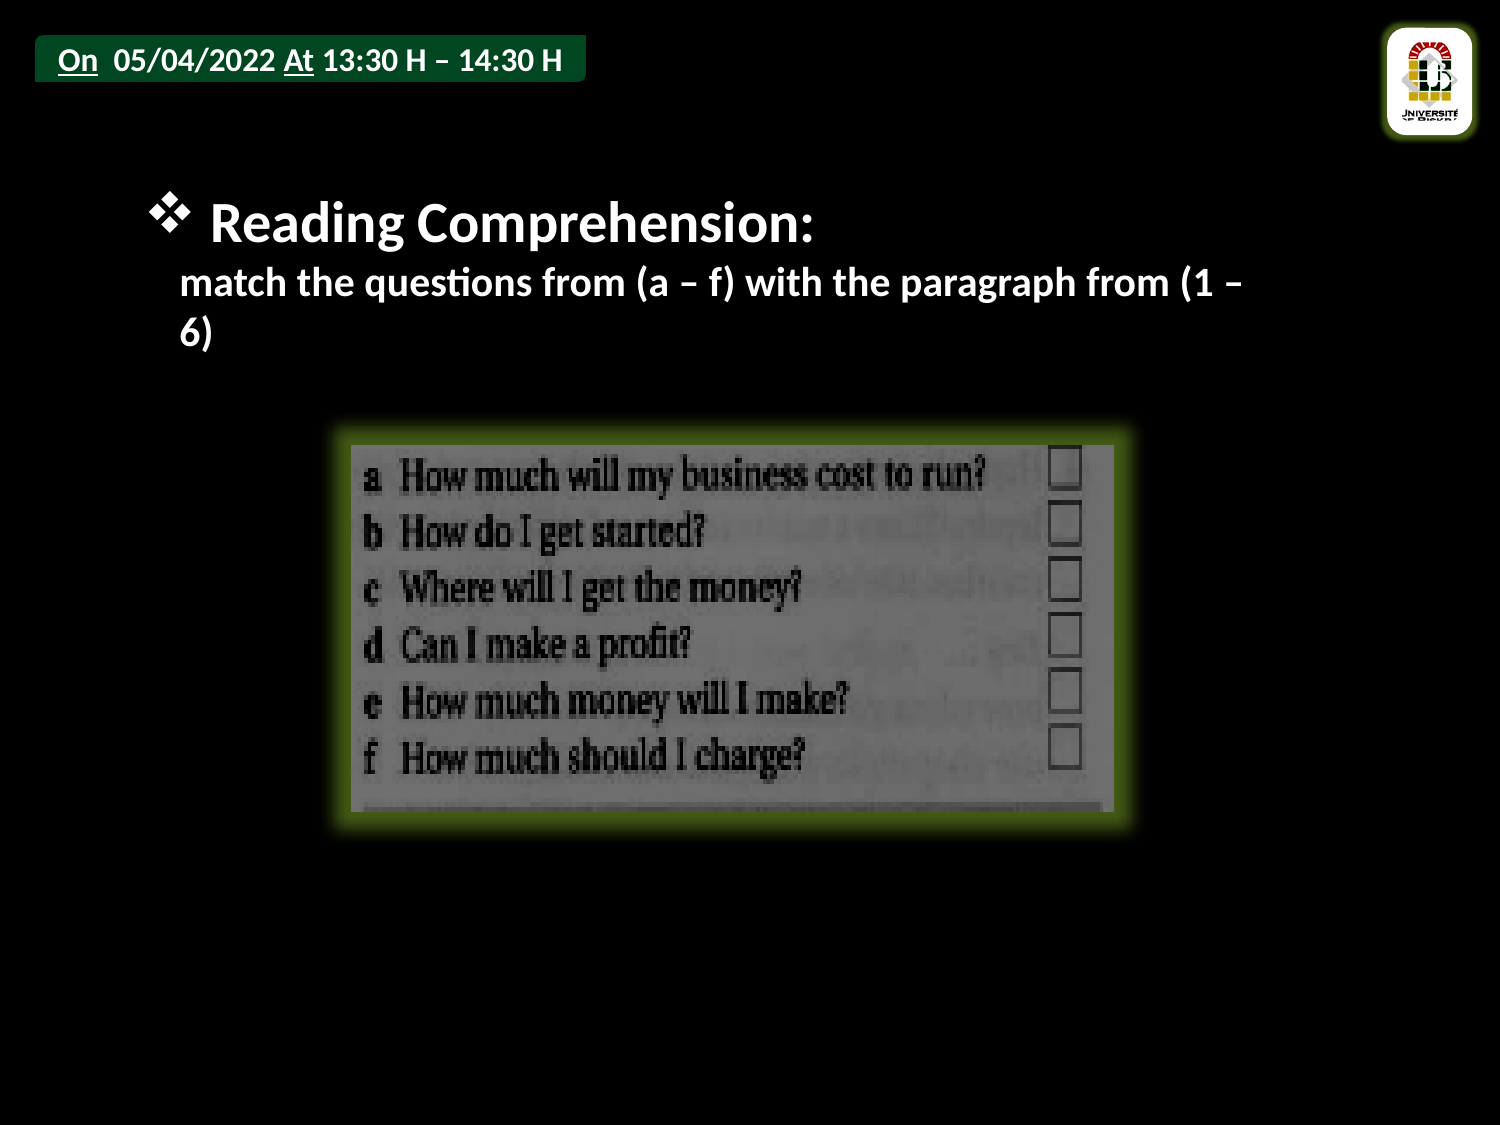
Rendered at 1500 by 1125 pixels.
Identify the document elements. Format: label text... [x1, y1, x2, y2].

picture [351, 445, 1114, 812]
title Reading Comprehension: match the questions from (a – f) with the paragraph from (1 – 6) [128, 222, 1301, 317]
